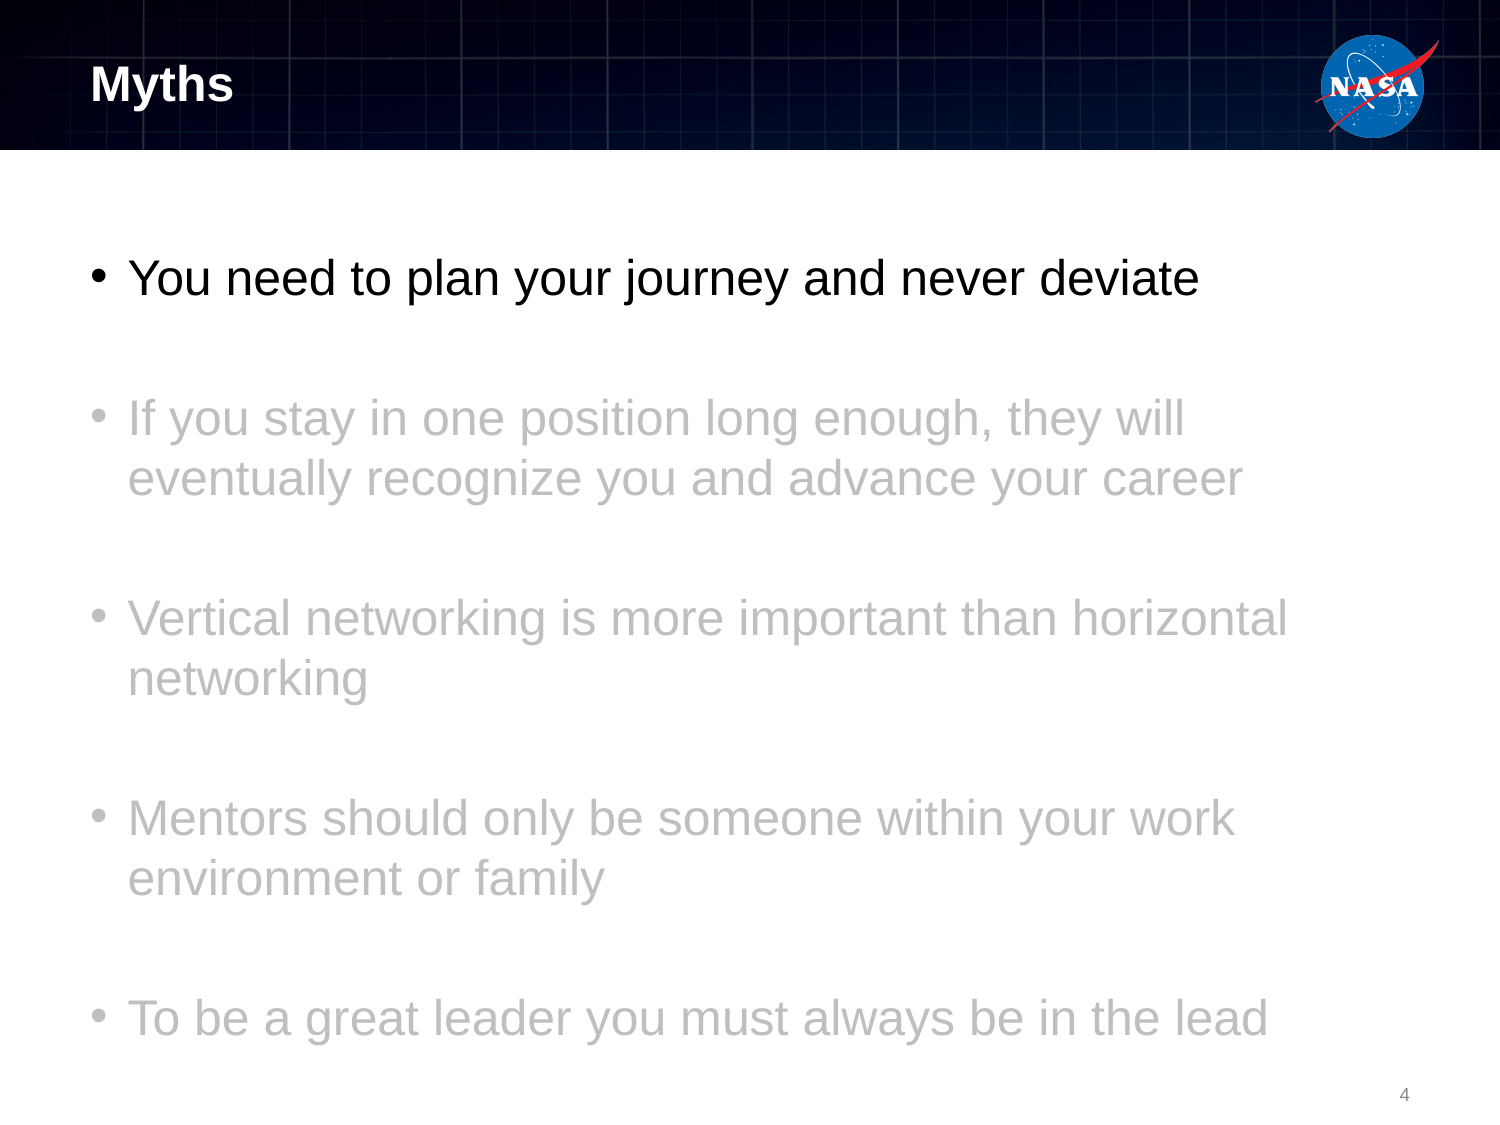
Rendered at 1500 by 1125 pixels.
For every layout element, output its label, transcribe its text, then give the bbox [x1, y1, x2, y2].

slide_number 4 [1074, 1064, 1425, 1125]
picture [0, 0, 1500, 150]
list You need to plan your journey and never deviate If you stay in one position long enough, they will eventually recognize you and advance your career Vertical networking is more important than horizontal networking Mentors should only be someone within your work environment or family To be a great leader you must always be in the lead [74, 237, 1426, 1056]
title Myths [74, 24, 1316, 138]
